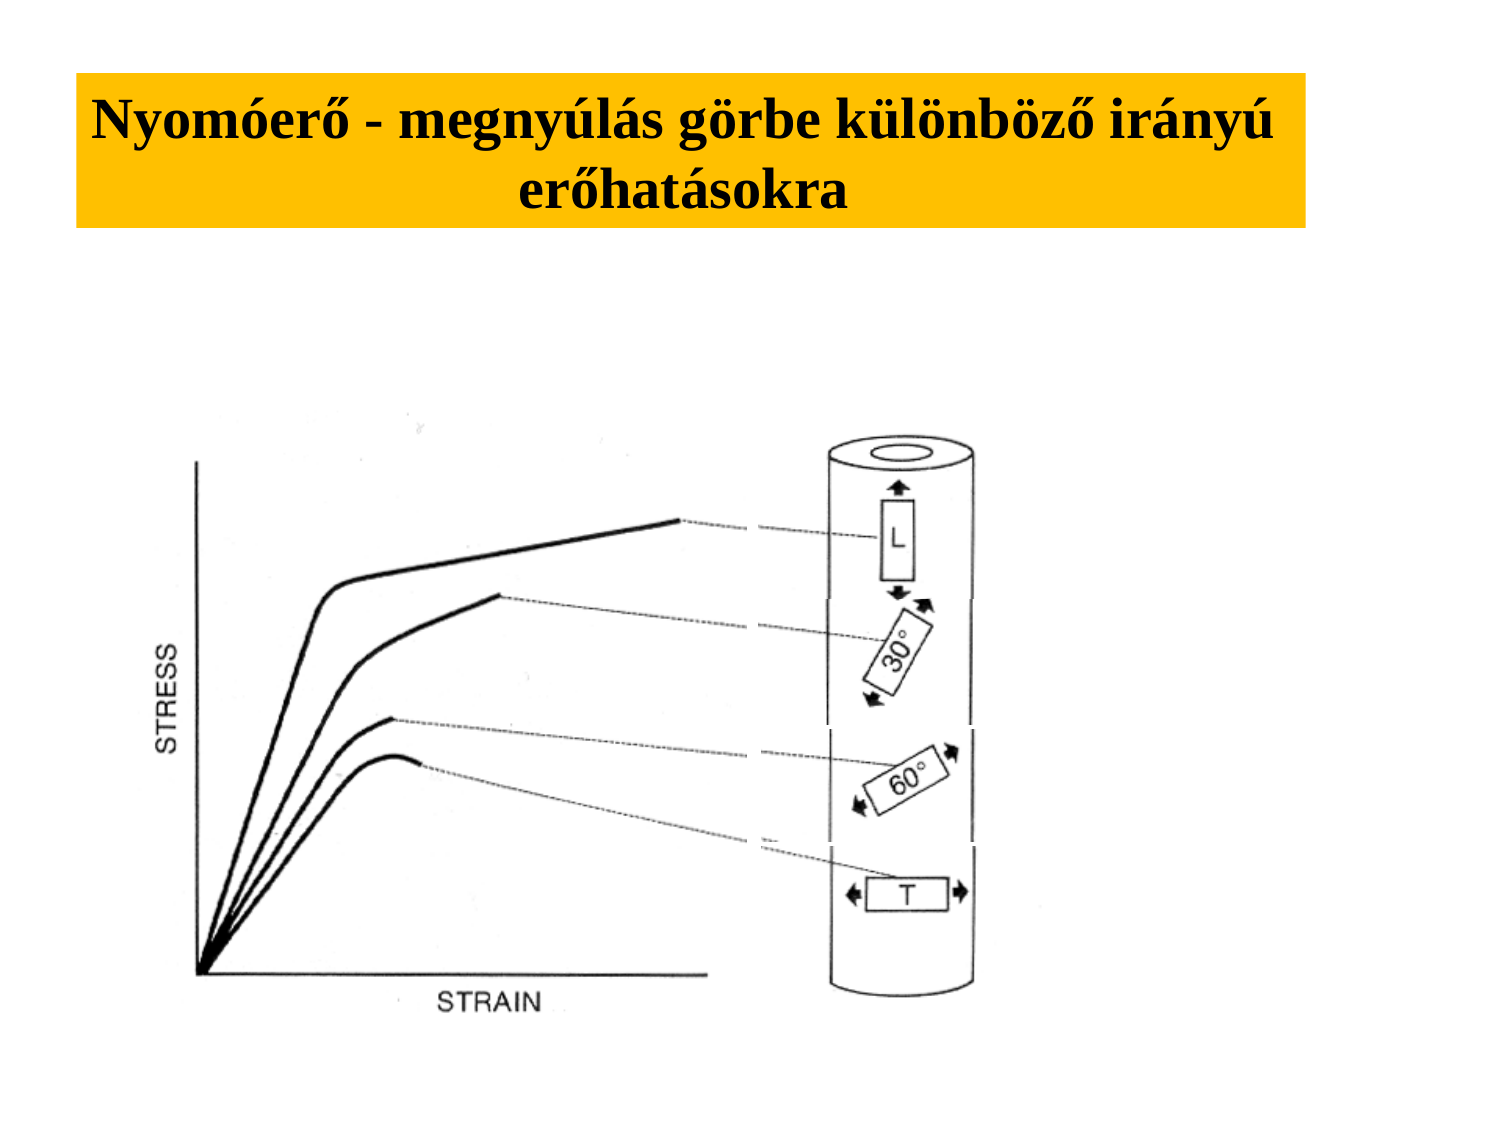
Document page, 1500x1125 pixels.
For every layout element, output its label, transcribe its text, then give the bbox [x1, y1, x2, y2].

text_box Nyomóerő - megnyúlás görbe különböző irányú erőhatásokra [76, 73, 1306, 228]
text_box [758, 599, 1042, 725]
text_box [761, 845, 1048, 1022]
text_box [761, 729, 1047, 843]
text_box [758, 393, 1044, 599]
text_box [132, 397, 747, 1028]
